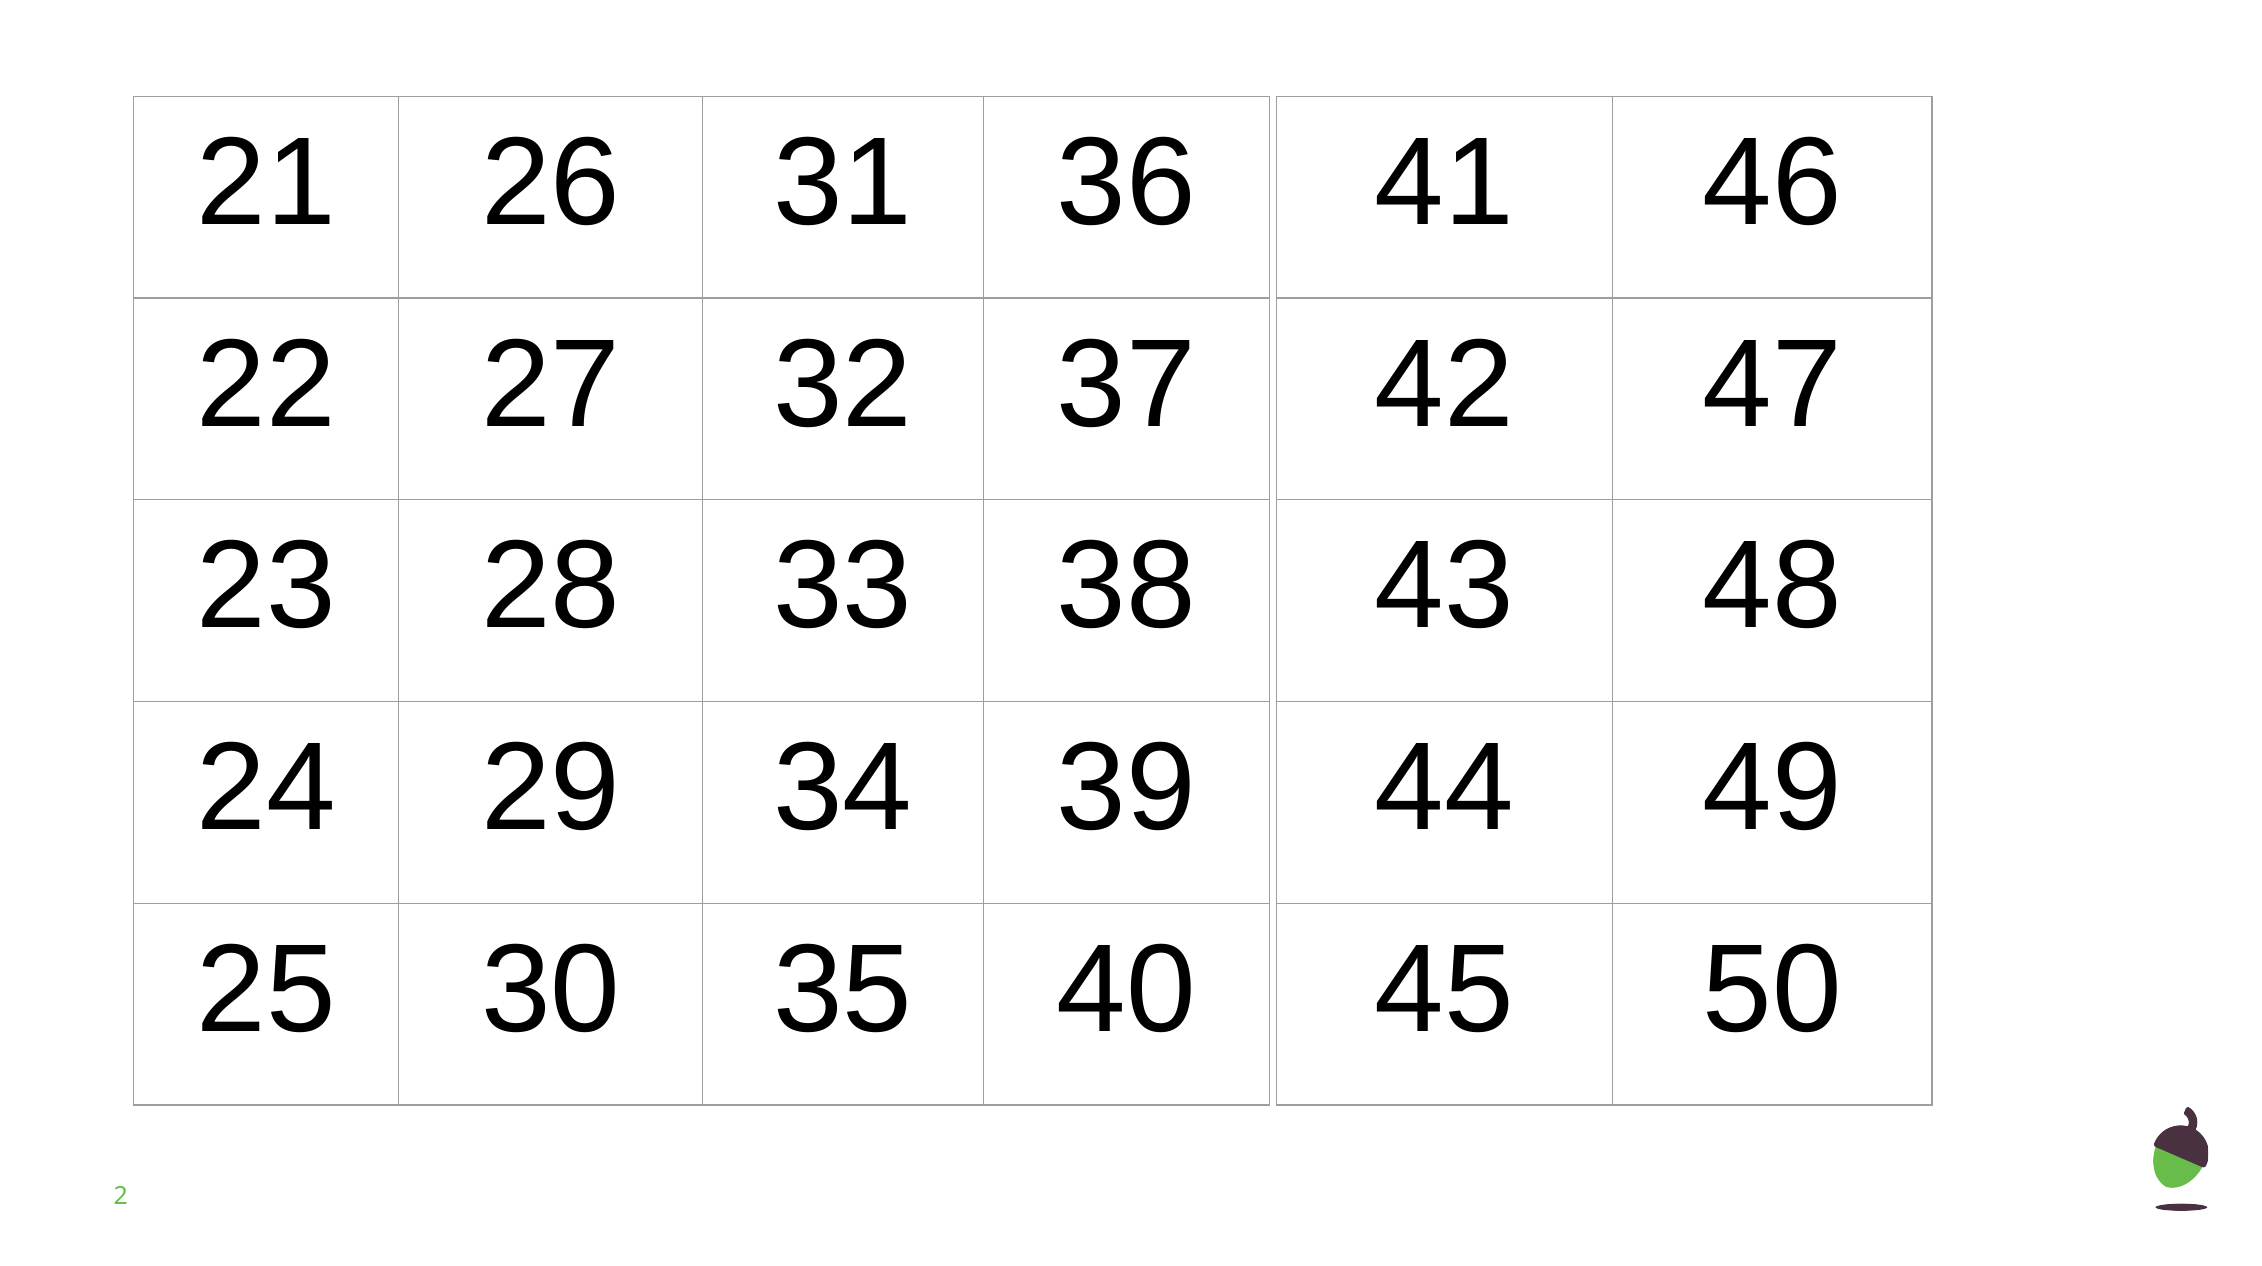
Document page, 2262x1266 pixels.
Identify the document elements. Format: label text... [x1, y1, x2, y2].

table_cell 34 [703, 702, 983, 903]
table_cell 30 [399, 904, 702, 1104]
table_cell 35 [703, 904, 983, 1104]
table_cell 33 [703, 500, 983, 701]
table_cell 40 [984, 904, 1269, 1104]
table_header 31 [703, 97, 983, 297]
table_cell 45 [1277, 904, 1612, 1104]
table_cell 22 [134, 299, 398, 499]
table_cell 24 [134, 702, 398, 903]
table_cell 44 [1277, 702, 1612, 903]
table_cell 42 [1277, 299, 1612, 499]
table_header 41 [1277, 97, 1612, 297]
table_cell 28 [399, 500, 702, 701]
table_header 21 [134, 97, 398, 297]
table_header 46 [1613, 97, 1931, 297]
table_cell 38 [984, 500, 1269, 701]
table_cell 50 [1613, 904, 1931, 1104]
table_header 36 [984, 97, 1269, 297]
table_cell 27 [399, 299, 702, 499]
picture [2153, 1107, 2209, 1211]
table_cell 39 [984, 702, 1269, 903]
table_cell 48 [1613, 500, 1931, 701]
table_cell 29 [399, 702, 702, 903]
table_cell 47 [1613, 299, 1931, 499]
table_cell 32 [703, 299, 983, 499]
slide_number ‹#› [113, 1179, 292, 1224]
table_cell 37 [984, 299, 1269, 499]
table_cell 23 [134, 500, 398, 701]
table_cell 25 [134, 904, 398, 1104]
table_cell 49 [1613, 702, 1931, 903]
table_cell 43 [1277, 500, 1612, 701]
table_header 26 [399, 97, 702, 297]
